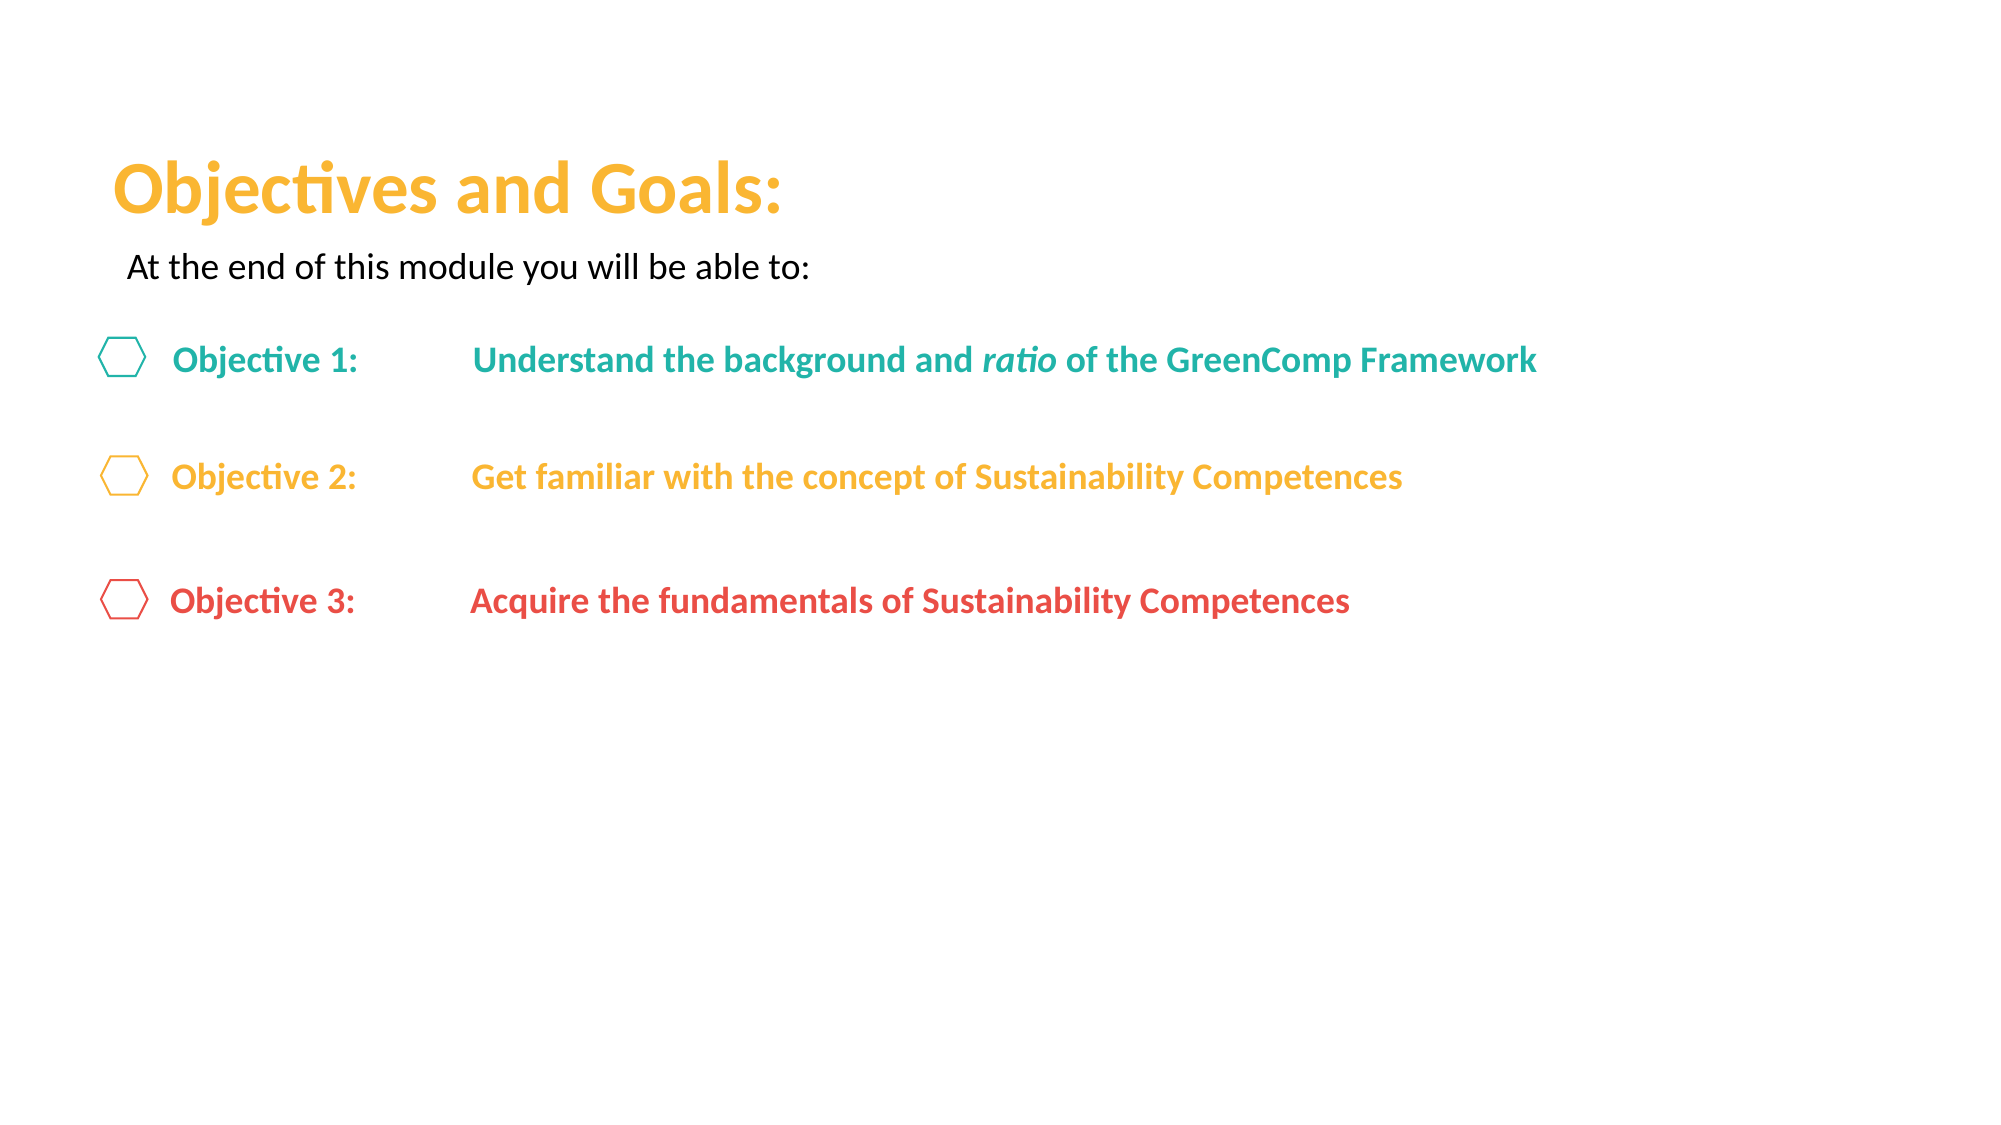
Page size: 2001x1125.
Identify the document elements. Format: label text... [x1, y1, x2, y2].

text_box Objective 3: Acquire the fundamentals of Sustainability Competences [155, 568, 1375, 629]
text_box [97, 336, 147, 378]
text_box Objective 2: Get familiar with the concept of Sustainability Competences [156, 445, 1420, 505]
text_box Objectives and Goals: [98, 95, 849, 236]
text_box [99, 579, 149, 620]
text_box At the end of this module you will be able to: [112, 236, 827, 295]
text_box [99, 455, 149, 496]
text_box Objective 1: Understand the background and ratio of the GreenComp Framework [158, 327, 1553, 388]
